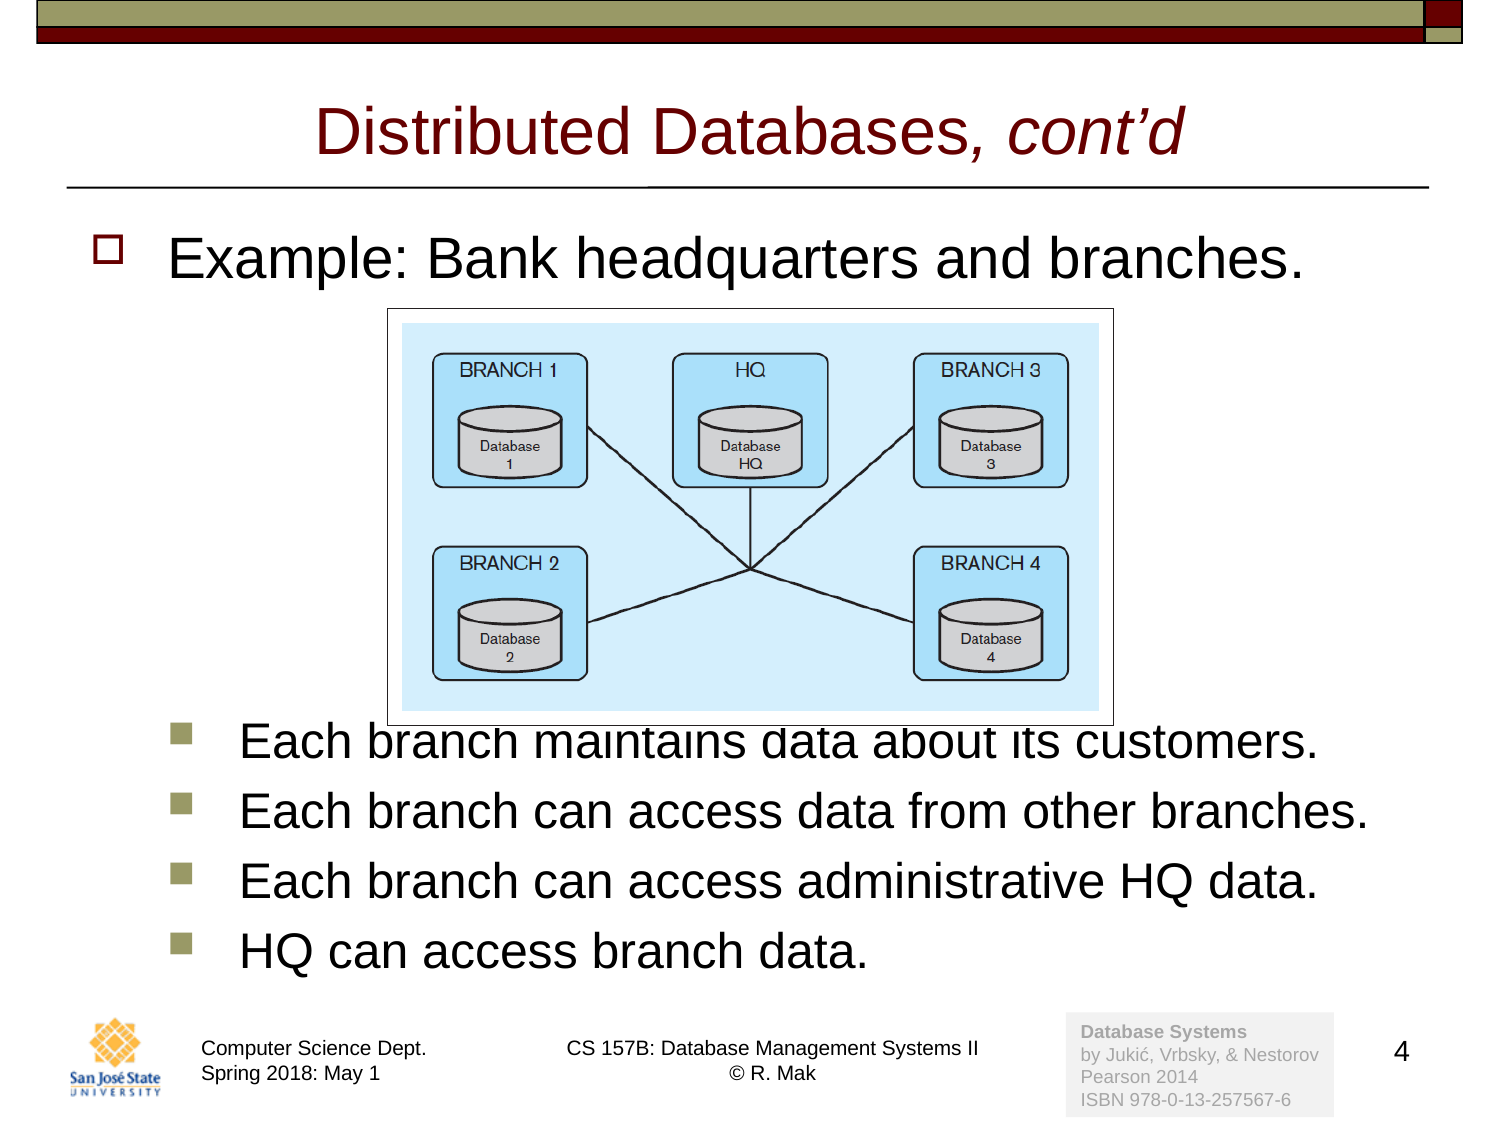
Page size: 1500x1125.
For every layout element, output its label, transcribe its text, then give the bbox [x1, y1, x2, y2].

slide_number 4 [1334, 1025, 1425, 1100]
picture [60, 1012, 166, 1112]
title Distributed Databases, cont’d [75, 67, 1425, 175]
picture [382, 303, 1118, 728]
list Example: Bank headquarters and branches. Each branch maintains data about its customers. Each branch can access data from other branches. Each branch can access administrative HQ data. HQ can access branch data. [75, 212, 1425, 1013]
text_box Database Systems by Jukić, Vrbsky, & Nestorov Pearson 2014 ISBN 978-0-13-257567-6 [1065, 1012, 1334, 1118]
